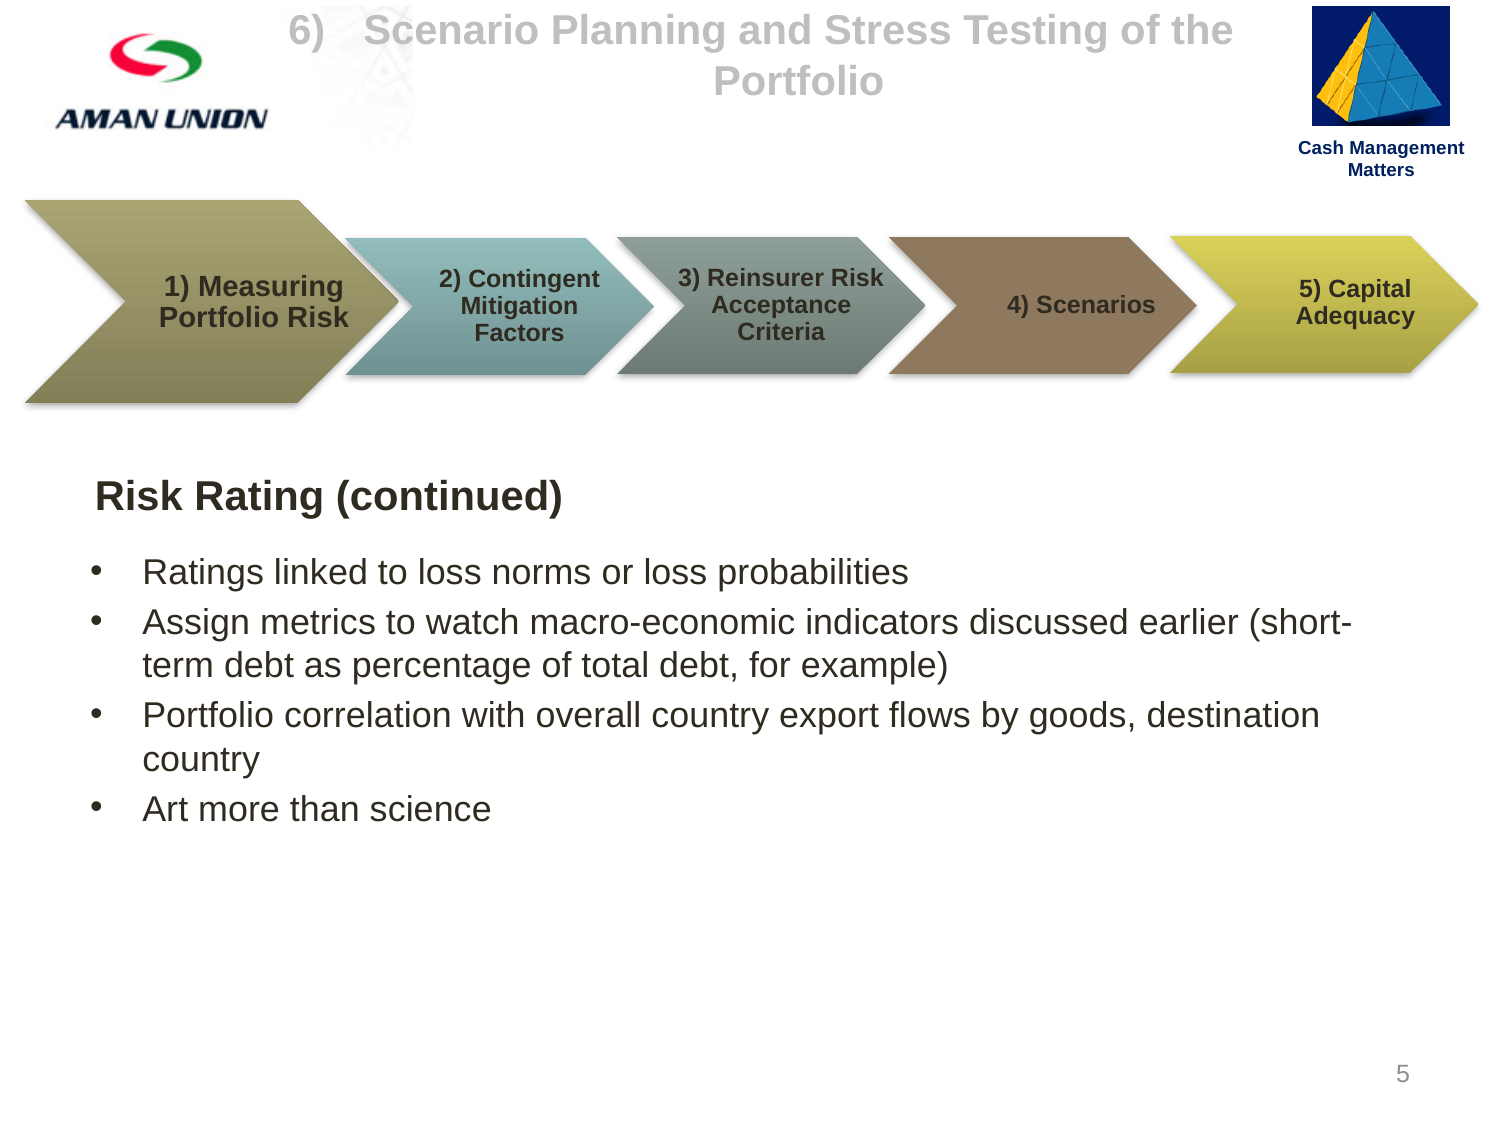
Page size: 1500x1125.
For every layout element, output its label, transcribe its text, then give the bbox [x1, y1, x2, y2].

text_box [345, 237, 654, 376]
text_box Scenario Planning and Stress Testing of the Portfolio [237, 0, 1286, 111]
slide_number 5 [1074, 1042, 1425, 1103]
text_box Risk Rating (continued) [79, 449, 743, 538]
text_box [652, 236, 887, 375]
picture [1312, 5, 1451, 127]
text_box Ratings linked to loss norms or loss probabilities Assign metrics to watch macro-economic indicators discussed earlier (short-term debt as percentage of total debt, for example) Portfolio correlation with overall country export flows by goods, destination country Art more than science [74, 541, 1425, 838]
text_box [888, 236, 1165, 375]
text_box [1169, 234, 1479, 373]
text_box Cash Management Matters [1260, 127, 1500, 189]
picture [7, 5, 413, 151]
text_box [24, 199, 400, 405]
